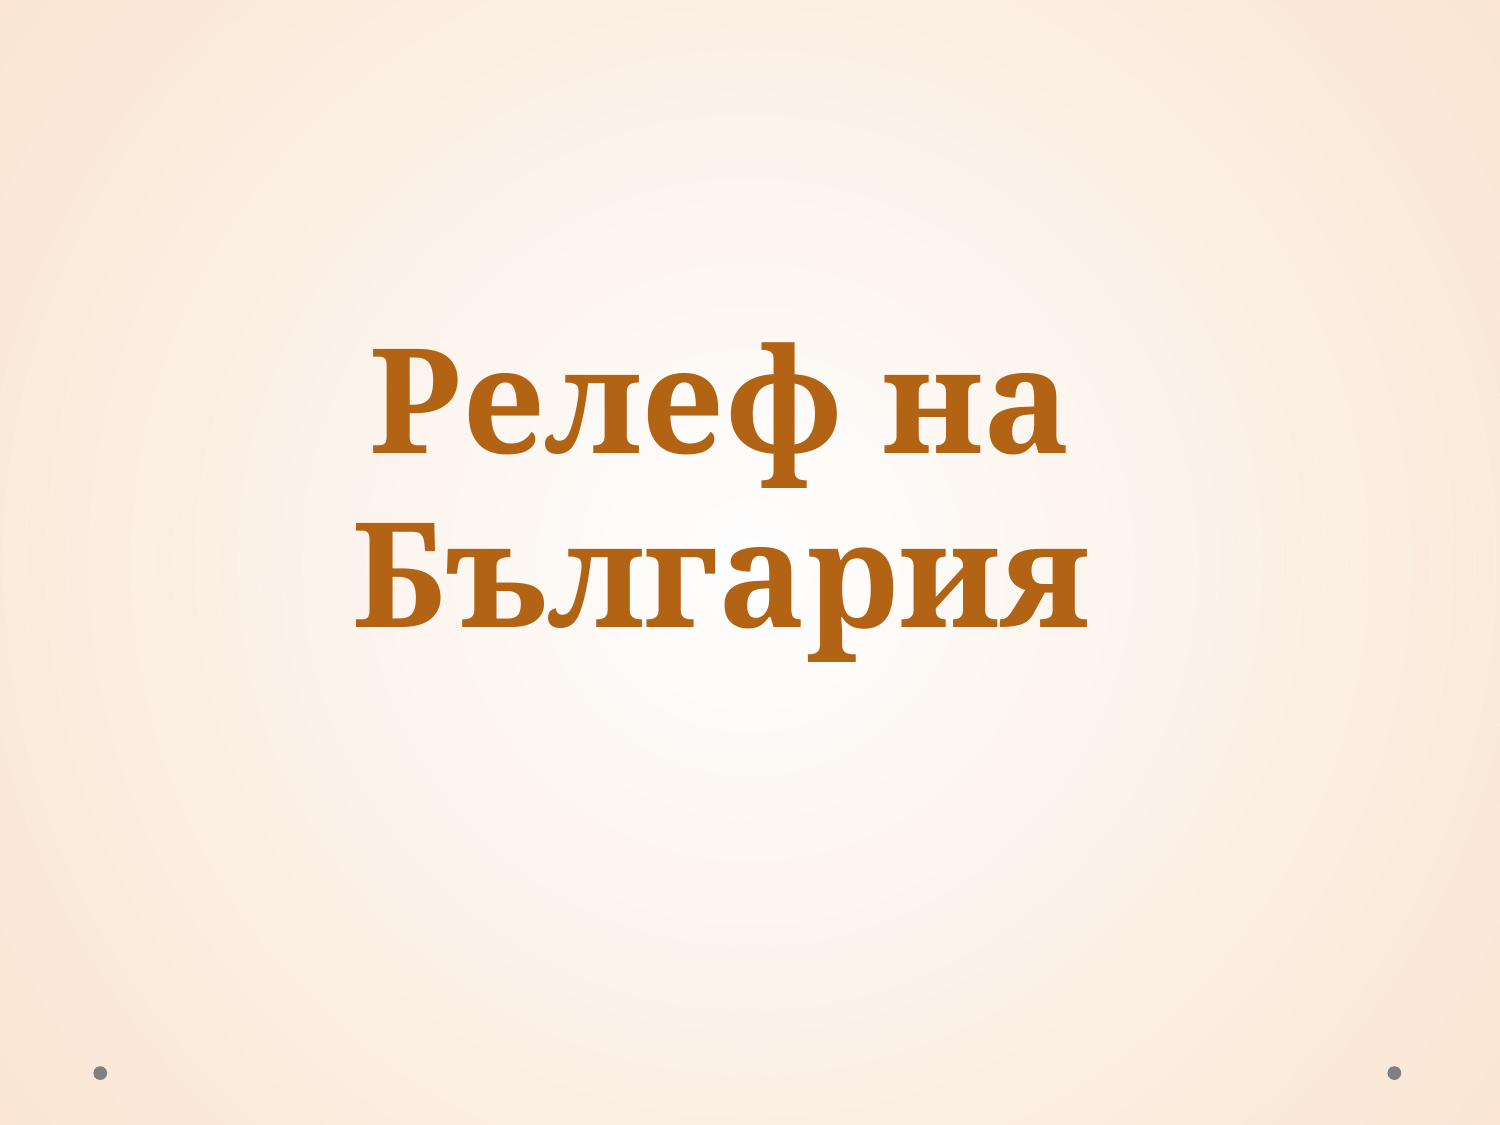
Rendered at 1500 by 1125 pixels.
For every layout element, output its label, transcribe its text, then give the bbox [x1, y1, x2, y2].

title Релеф на България [135, 302, 1305, 665]
